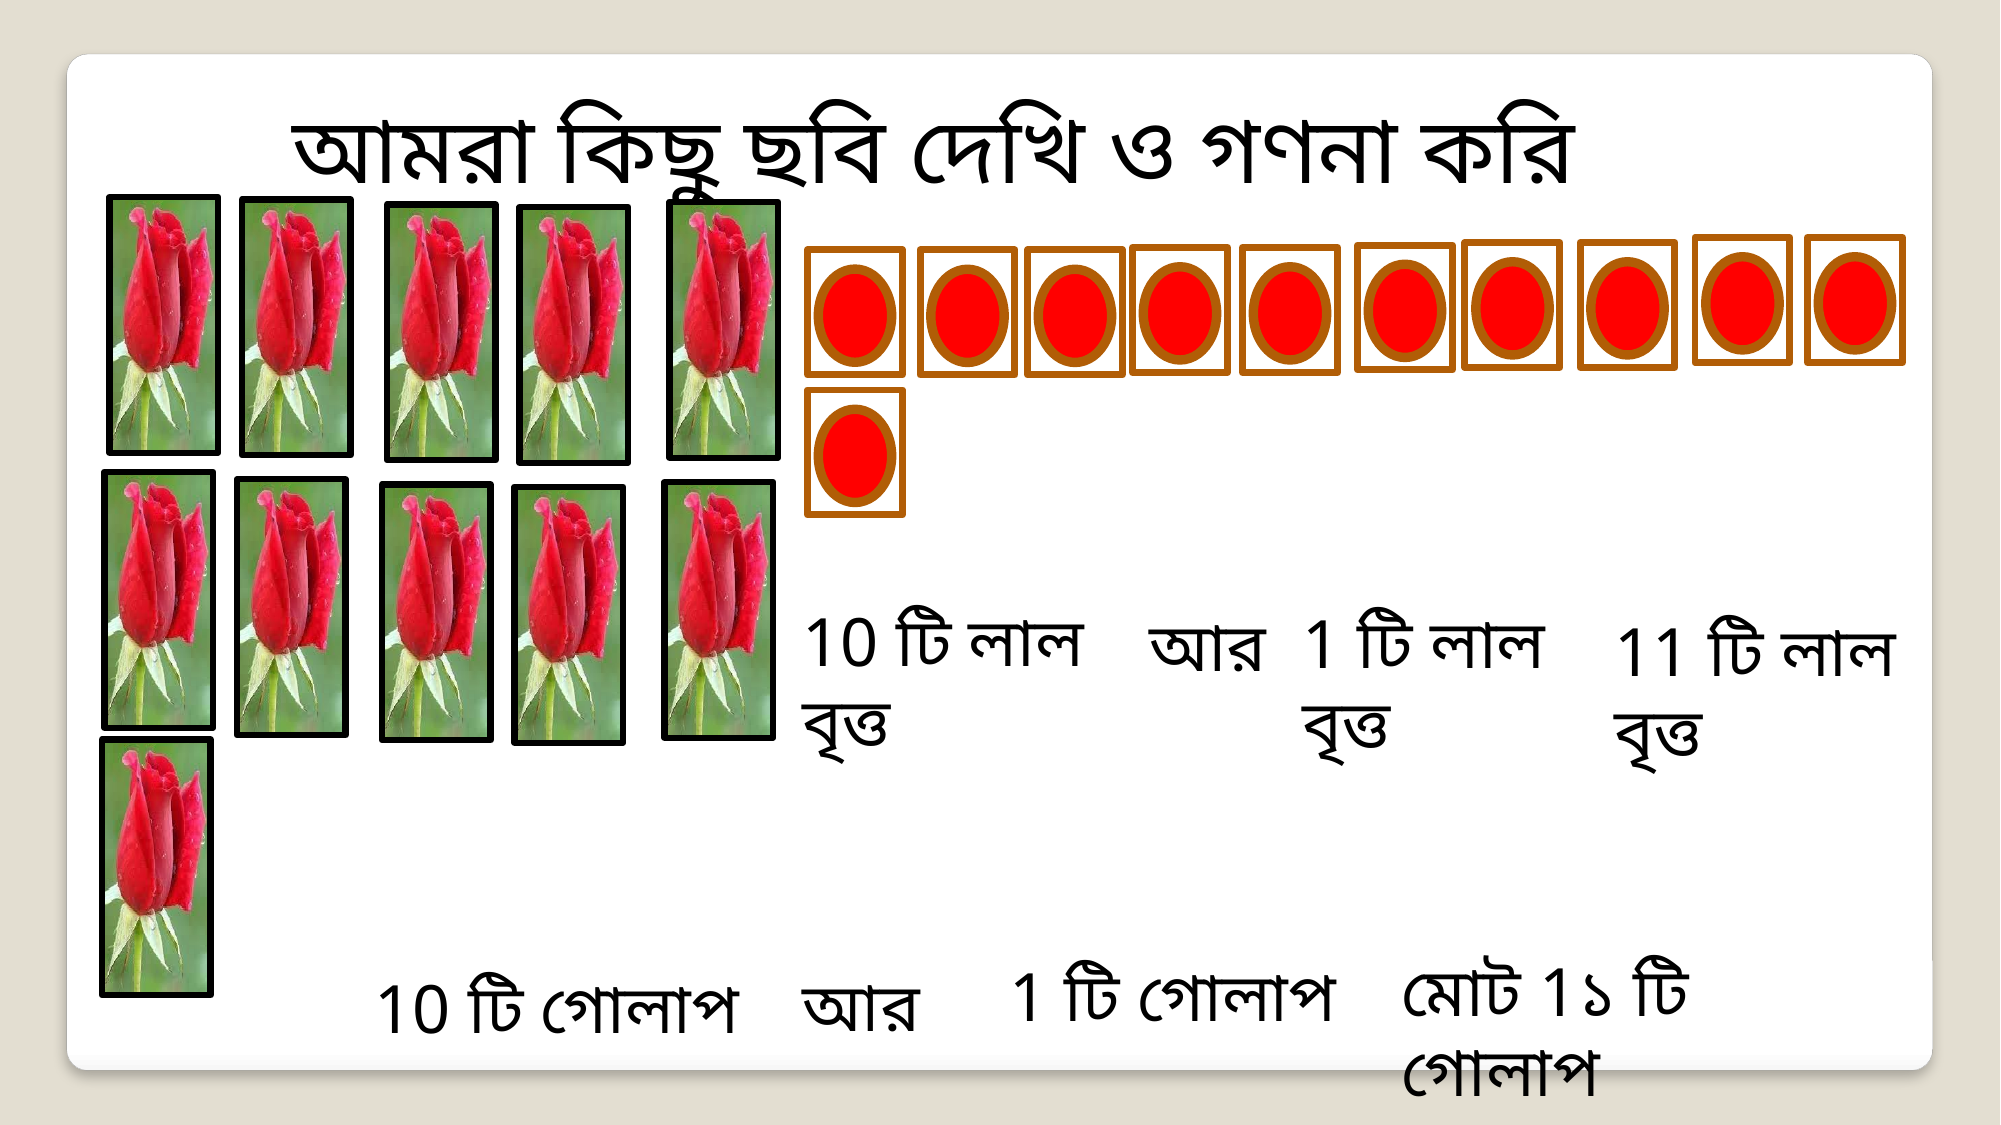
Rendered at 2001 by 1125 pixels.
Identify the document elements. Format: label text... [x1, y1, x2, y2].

text_box আর [753, 957, 970, 1053]
text_box আমরা কিছু ছবি দেখি ও গণনা করি [199, 84, 1668, 210]
text_box আর [1133, 597, 1283, 693]
text_box 10 টি গোলাপ [359, 1006, 770, 1055]
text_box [807, 237, 1903, 516]
text_box 10 টি লাল বৃত্ত [787, 592, 1115, 768]
text_box মোট 1১ টি গোলাপ [1387, 942, 1915, 1118]
text_box 1 টি লাল বৃত্ত [1287, 594, 1590, 770]
text_box 1 টি গোলাপ [994, 947, 1387, 1043]
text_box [104, 199, 776, 993]
text_box 11 টি লাল বৃত্ত [1599, 602, 1938, 778]
